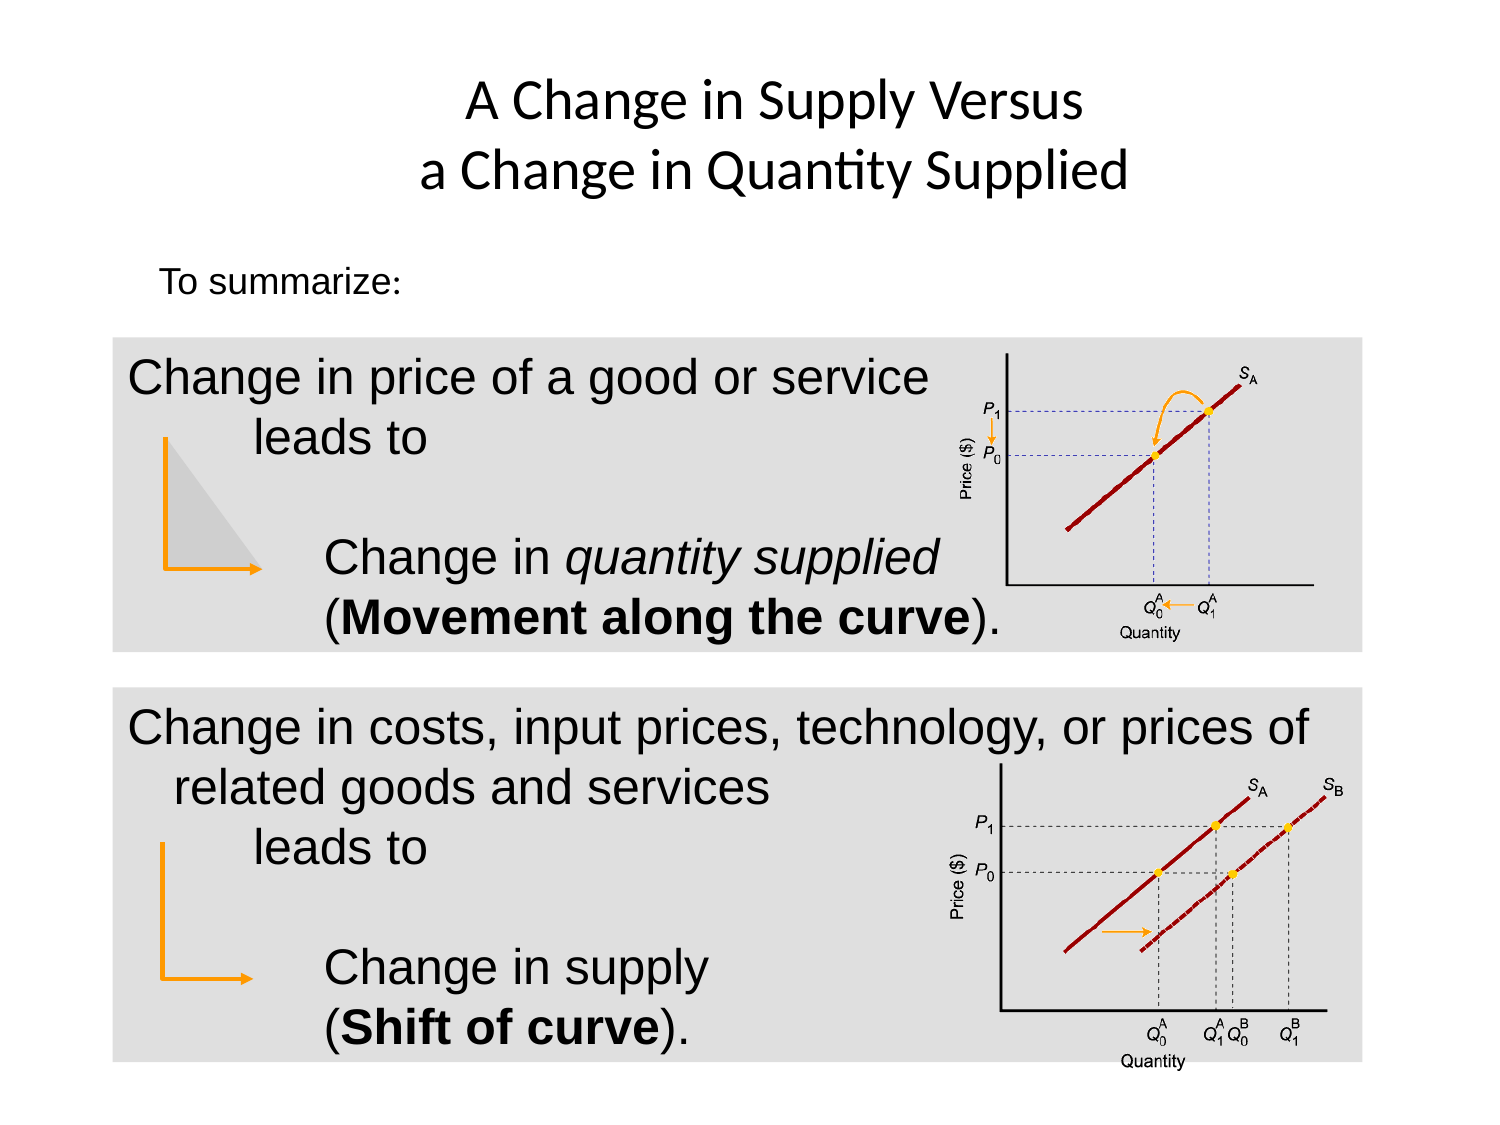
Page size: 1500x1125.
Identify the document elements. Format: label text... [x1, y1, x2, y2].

picture [940, 753, 1351, 1076]
title A Change in Supply Versus a Change in Quantity Supplied [99, 37, 1450, 225]
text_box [112, 687, 1363, 1063]
text_box To summarize: [144, 249, 417, 310]
picture [949, 344, 1335, 646]
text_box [112, 337, 1363, 653]
